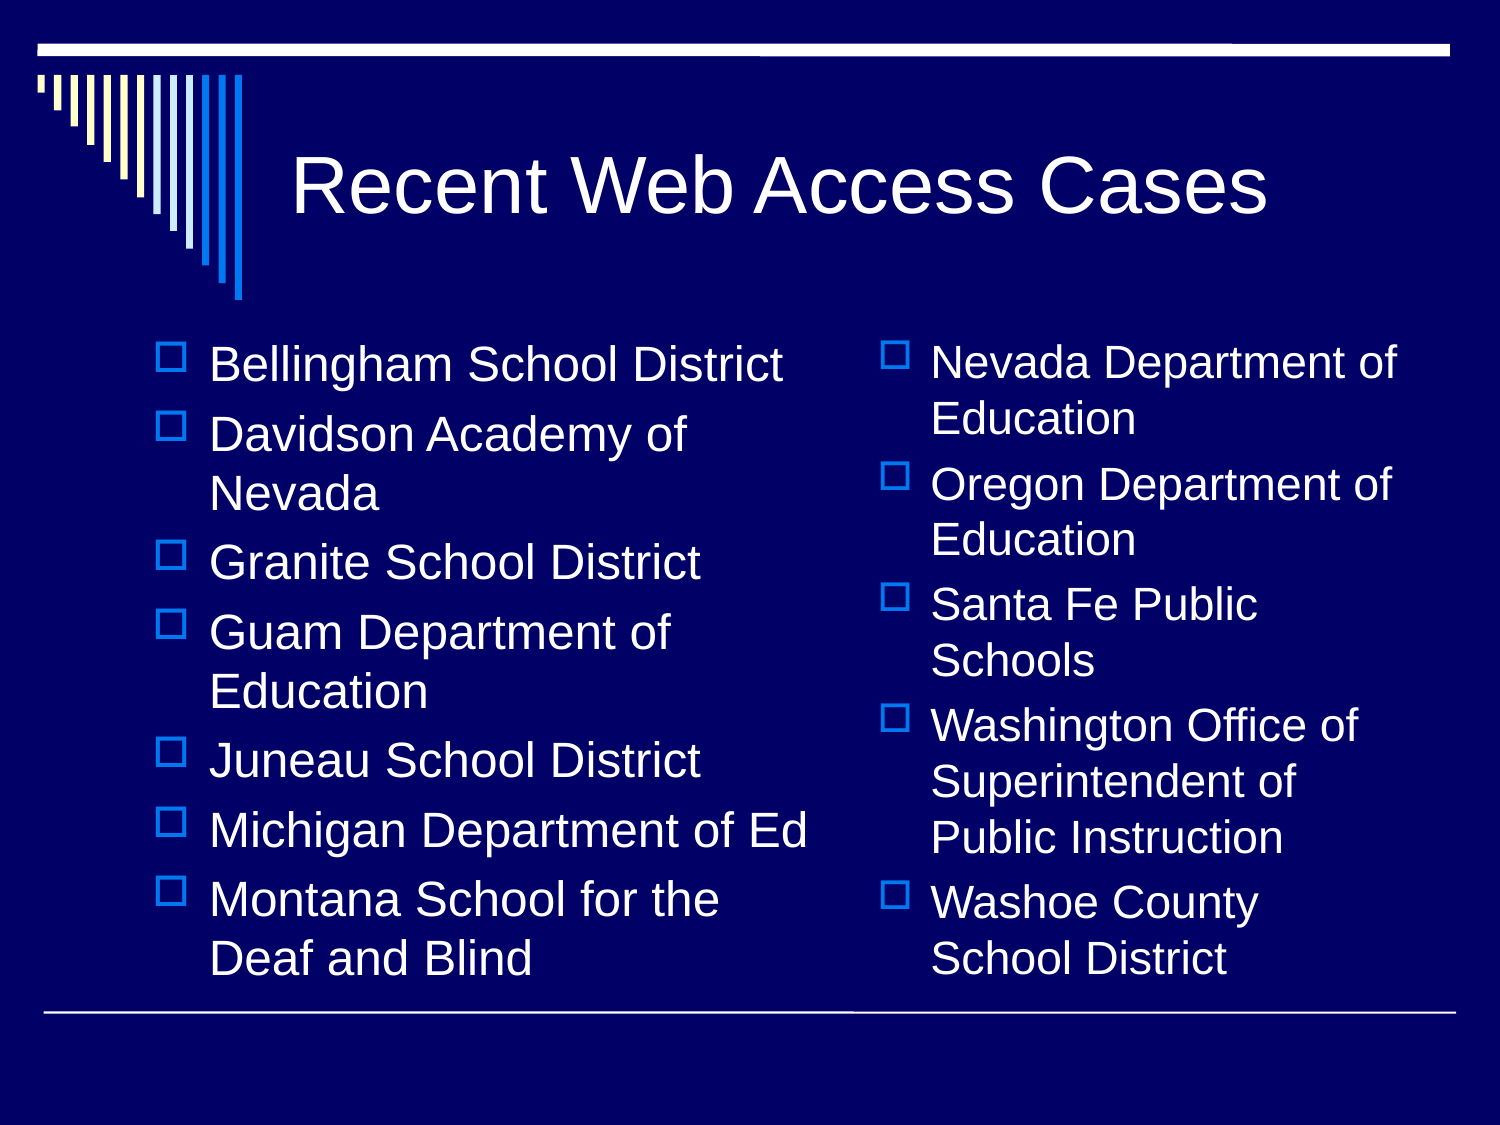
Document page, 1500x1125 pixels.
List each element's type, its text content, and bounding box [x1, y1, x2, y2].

list Nevada Department of Education Oregon Department of Education Santa Fe Public Schools Washington Office of Superintendent of Public Instruction Washoe County School District [862, 324, 1426, 1001]
title Recent Web Access Cases [274, 74, 1426, 288]
list Bellingham School District Davidson Academy of Nevada Granite School District Guam Department of Education Juneau School District Michigan Department of Ed Montana School for the Deaf and Blind [137, 324, 838, 1001]
